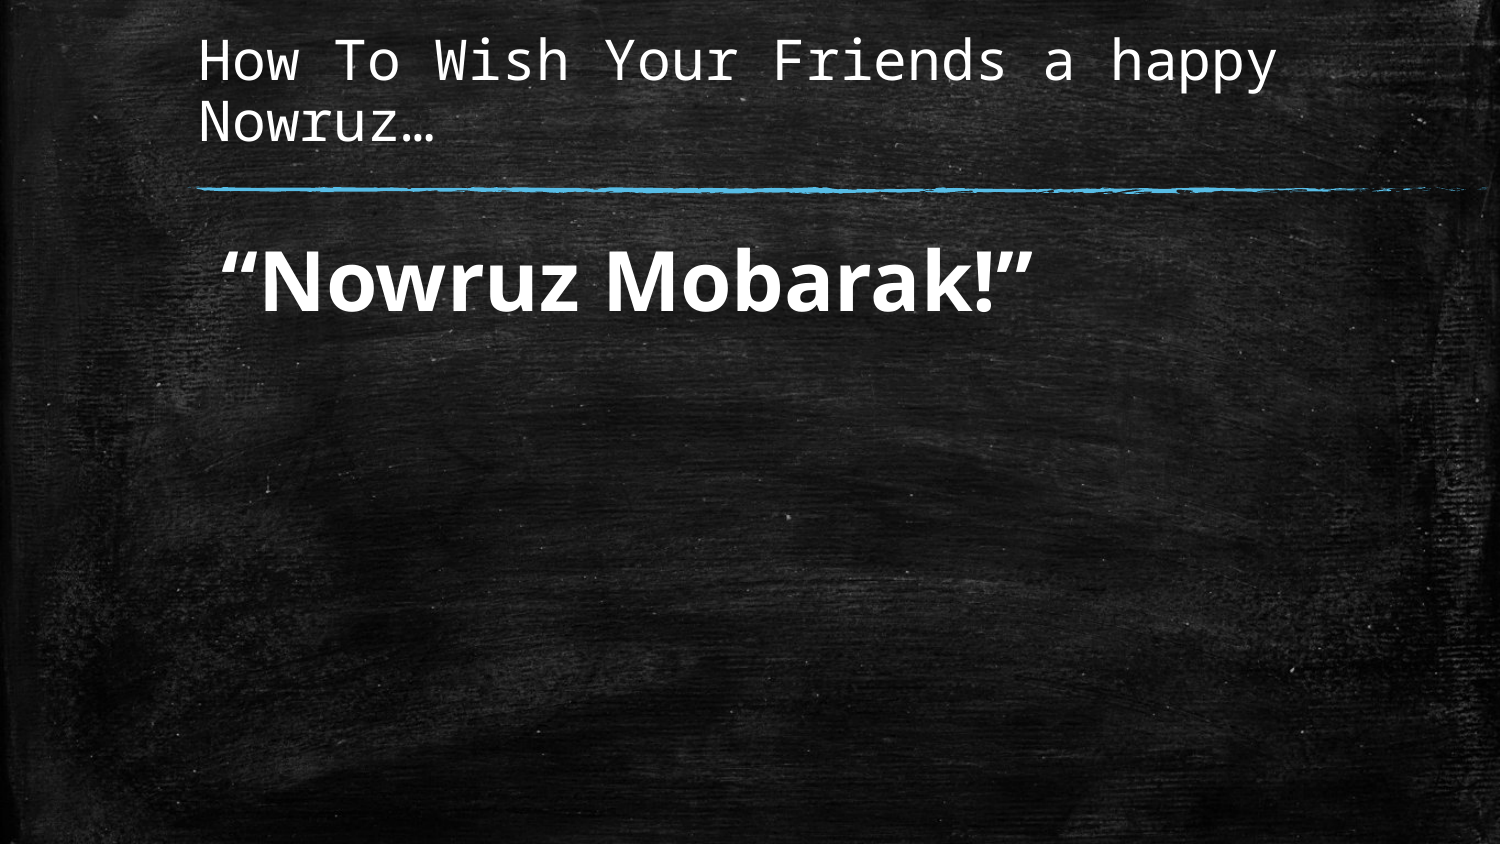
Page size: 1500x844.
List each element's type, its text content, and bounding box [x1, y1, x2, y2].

title How To Wish Your Friends a happy Nowruz… [187, 33, 1461, 160]
picture [0, 0, 1500, 844]
list “Nowruz Mobarak!” [187, 234, 1386, 760]
